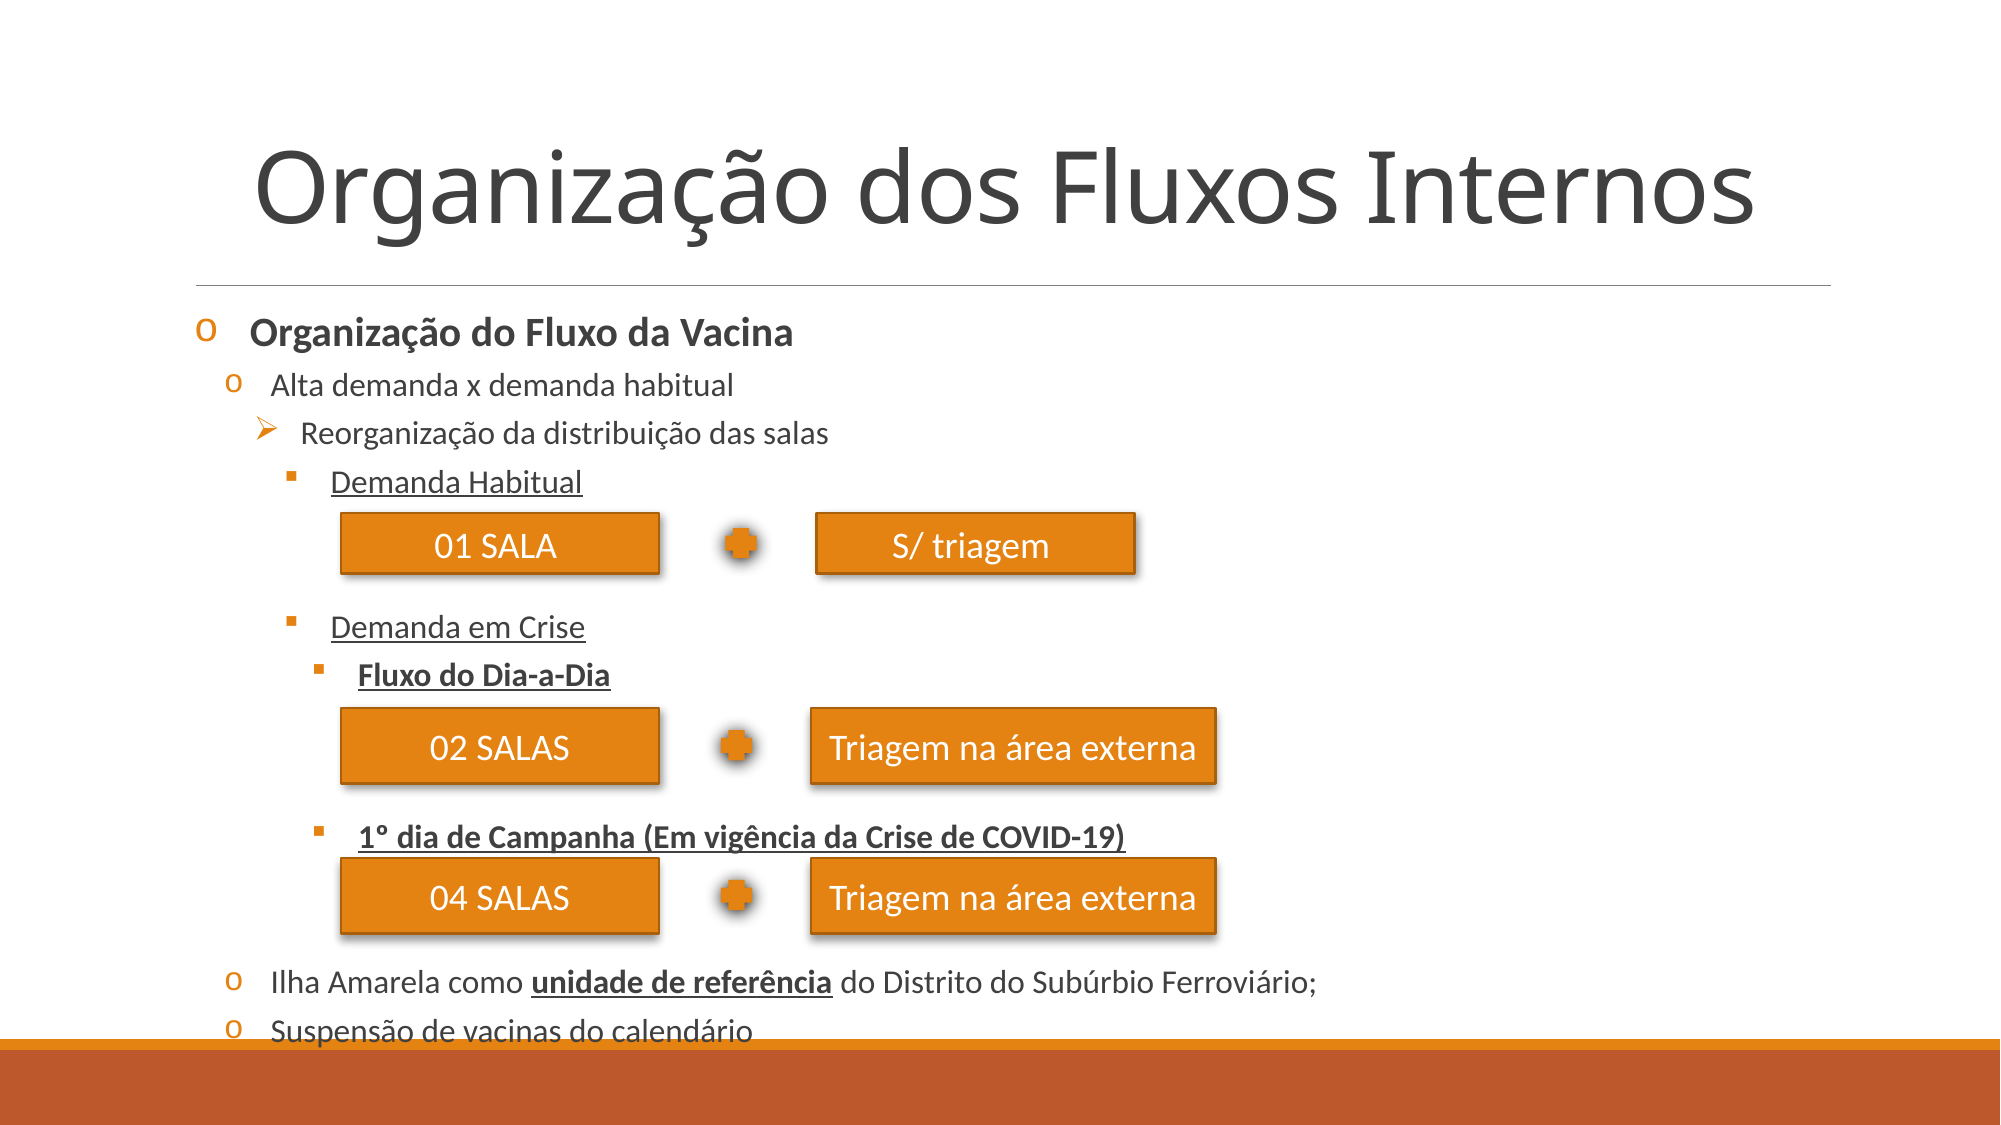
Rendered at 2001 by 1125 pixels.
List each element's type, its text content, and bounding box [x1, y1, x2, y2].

text_box 02 SALAS [340, 707, 660, 785]
text_box [724, 527, 758, 560]
text_box [720, 729, 754, 762]
text_box S/ triagem [815, 512, 1136, 575]
list Organização do Fluxo da Vacina Alta demanda x demanda habitual Reorganização da distribuição das salas Demanda Habitual Demanda em Crise Fluxo do Dia-a-Dia 1º dia de Campanha (Em vigência da Crise de COVID-19) Ilha Amarela como unidade de referência do Distrito do Subúrbio Ferroviário; Suspensão de vacinas do calendário [180, 302, 1830, 1073]
text_box [720, 879, 754, 912]
title Organização dos Fluxos Internos [180, 13, 1830, 252]
text_box Triagem na área externa [810, 857, 1217, 935]
text_box 01 SALA [340, 512, 660, 575]
text_box 04 SALAS [340, 857, 660, 935]
text_box Triagem na área externa [810, 707, 1217, 785]
